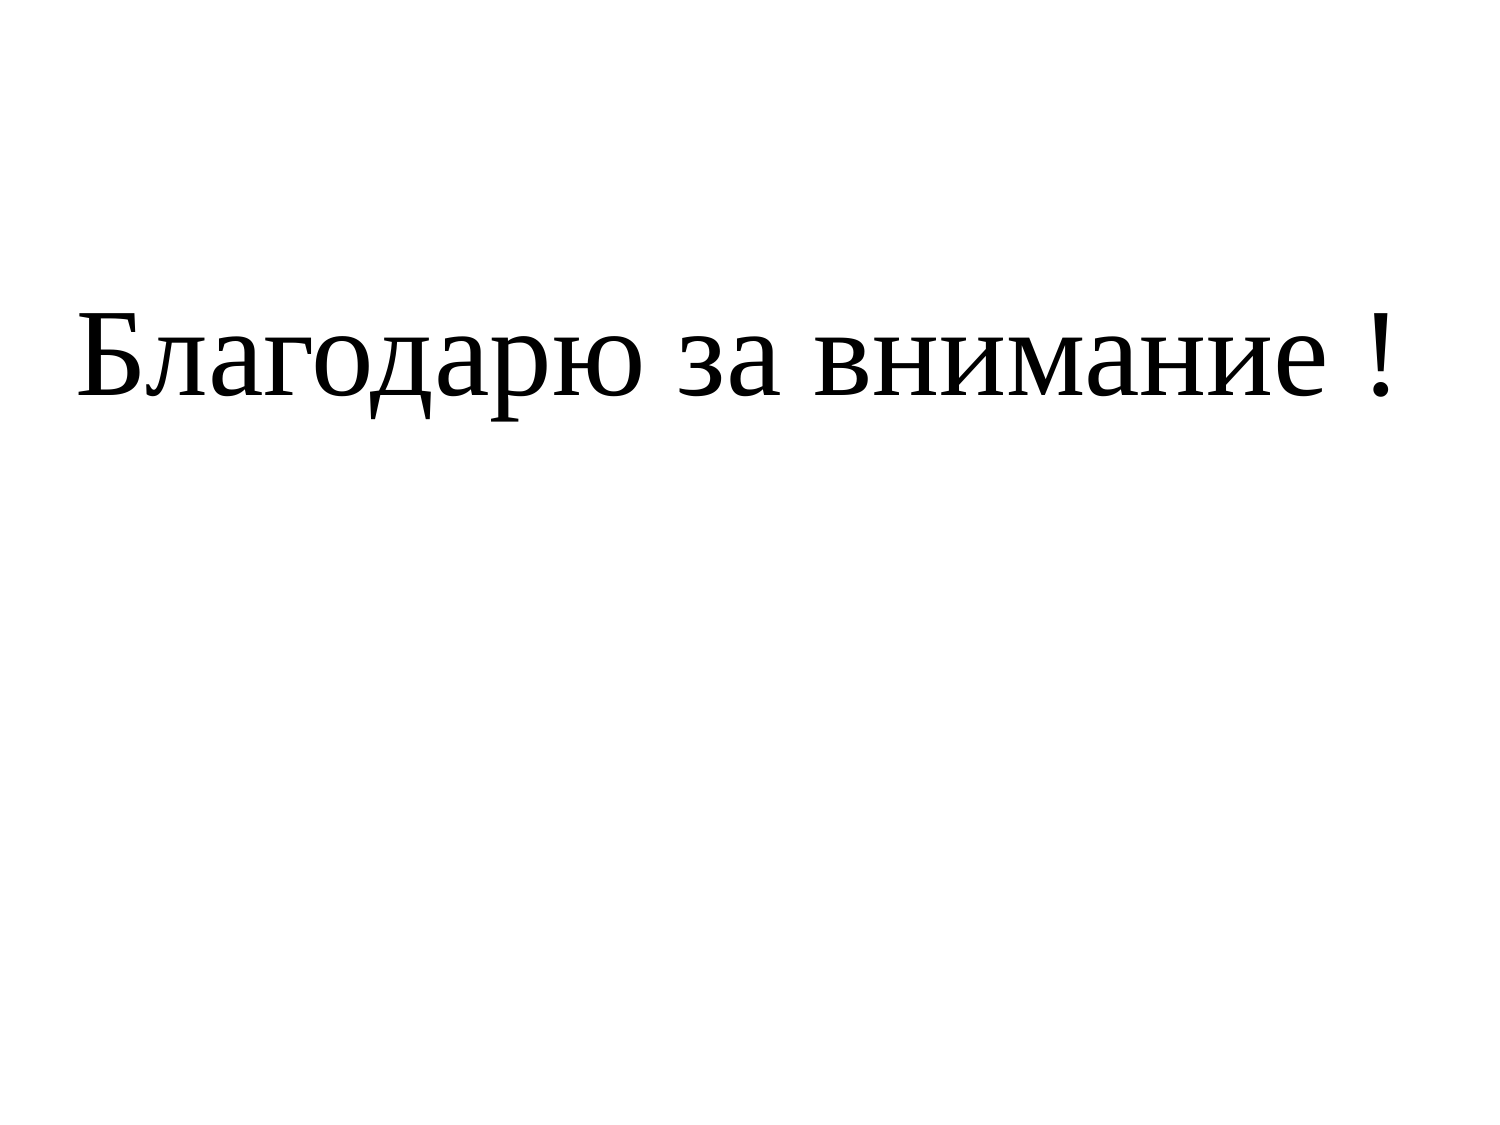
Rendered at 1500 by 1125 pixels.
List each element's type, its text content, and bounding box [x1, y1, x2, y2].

list Благодарю за внимание ! [53, 262, 1425, 1005]
